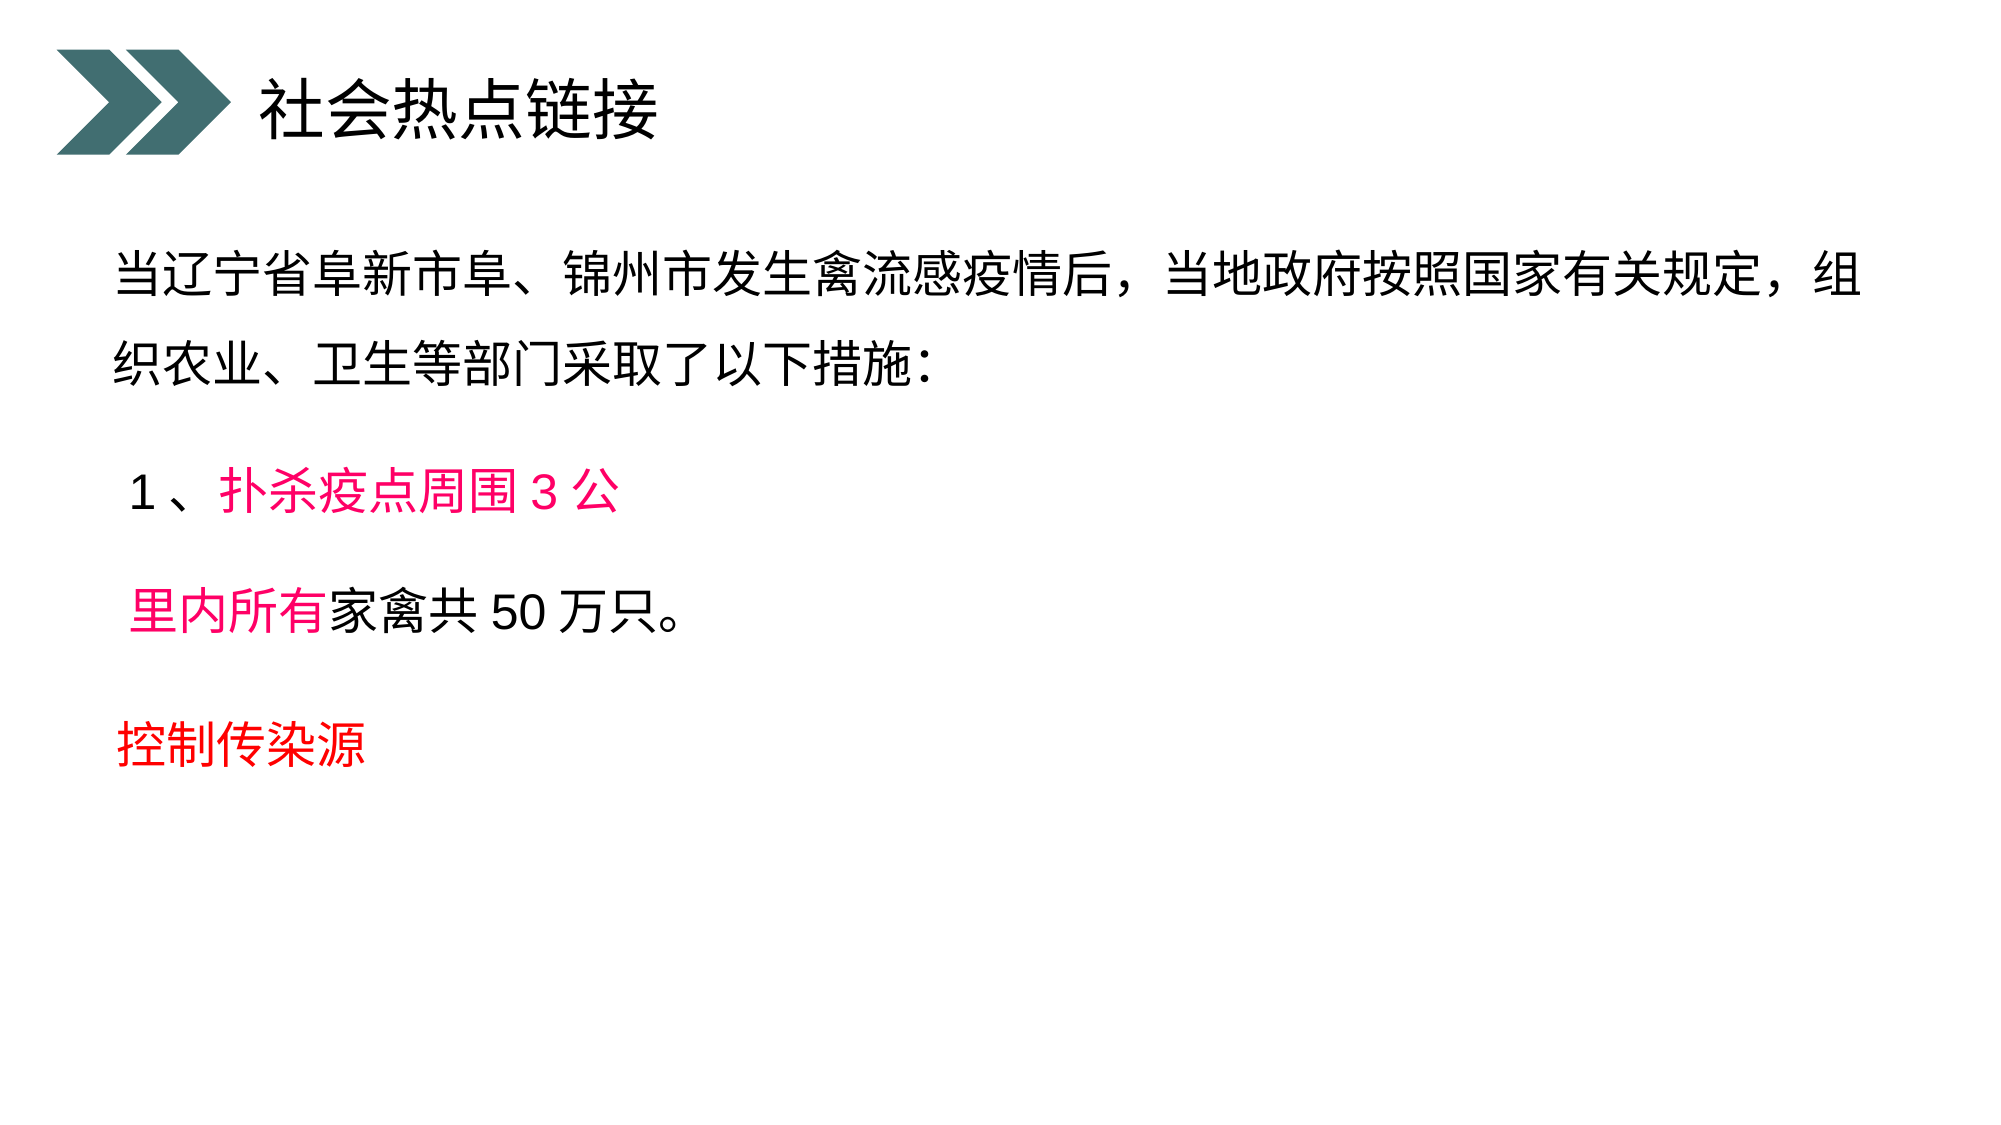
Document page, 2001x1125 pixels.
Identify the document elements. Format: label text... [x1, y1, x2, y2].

text_box 控制传染源 [0, 706, 493, 781]
text_box 1、扑杀疫点周围3公里内所有家禽共50万只。 [113, 392, 677, 647]
text_box 社会热点链接 [243, 60, 675, 156]
text_box 当辽宁省阜新市阜、锦州市发生禽流感疫情后，当地政府按照国家有关规定，组织农业、卫生等部门采取了以下措施： [97, 205, 1890, 400]
